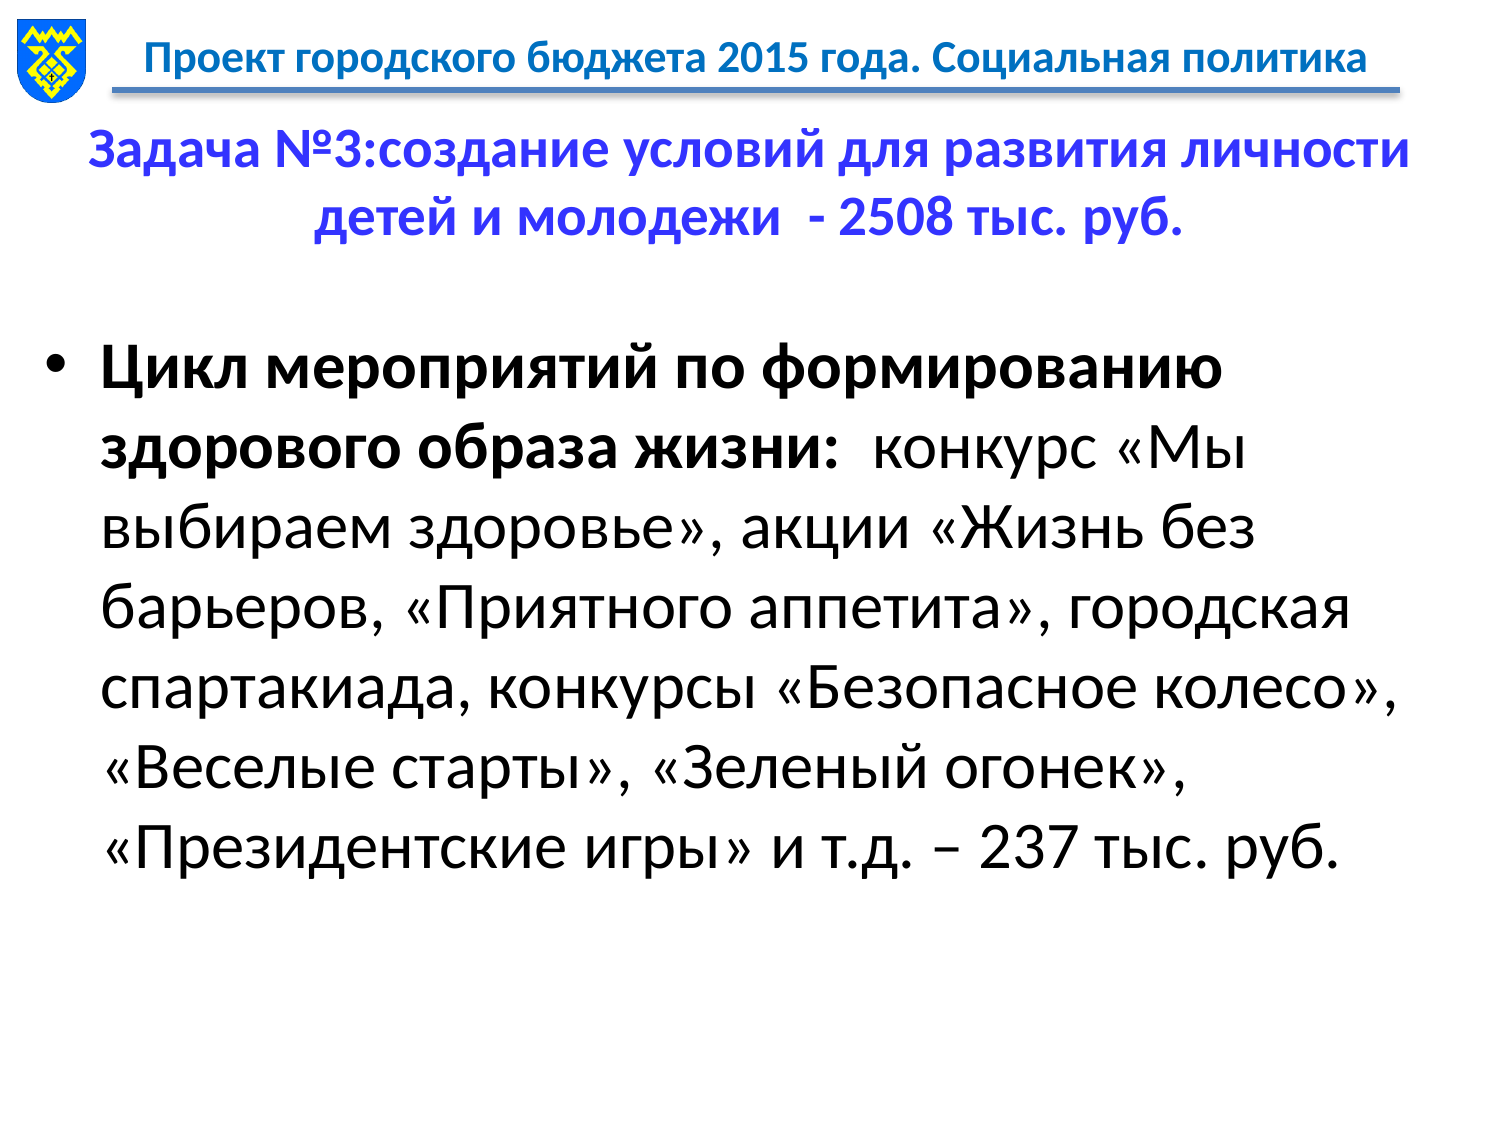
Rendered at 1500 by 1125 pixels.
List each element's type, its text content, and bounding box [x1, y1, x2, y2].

title Задача №3:создание условий для развития личности детей и молодежи - 2508 тыс. руб. [29, 101, 1471, 256]
picture [17, 19, 86, 103]
list Цикл мероприятий по формированию здорового образа жизни: конкурс «Мы выбираем здоровье», акции «Жизнь без барьеров, «Приятного аппетита», городская спартакиада, конкурсы «Безопасное колесо», «Веселые старты», «Зеленый огонек», «Президентские игры» и т.д. – 237 тыс. руб. [29, 314, 1471, 1106]
